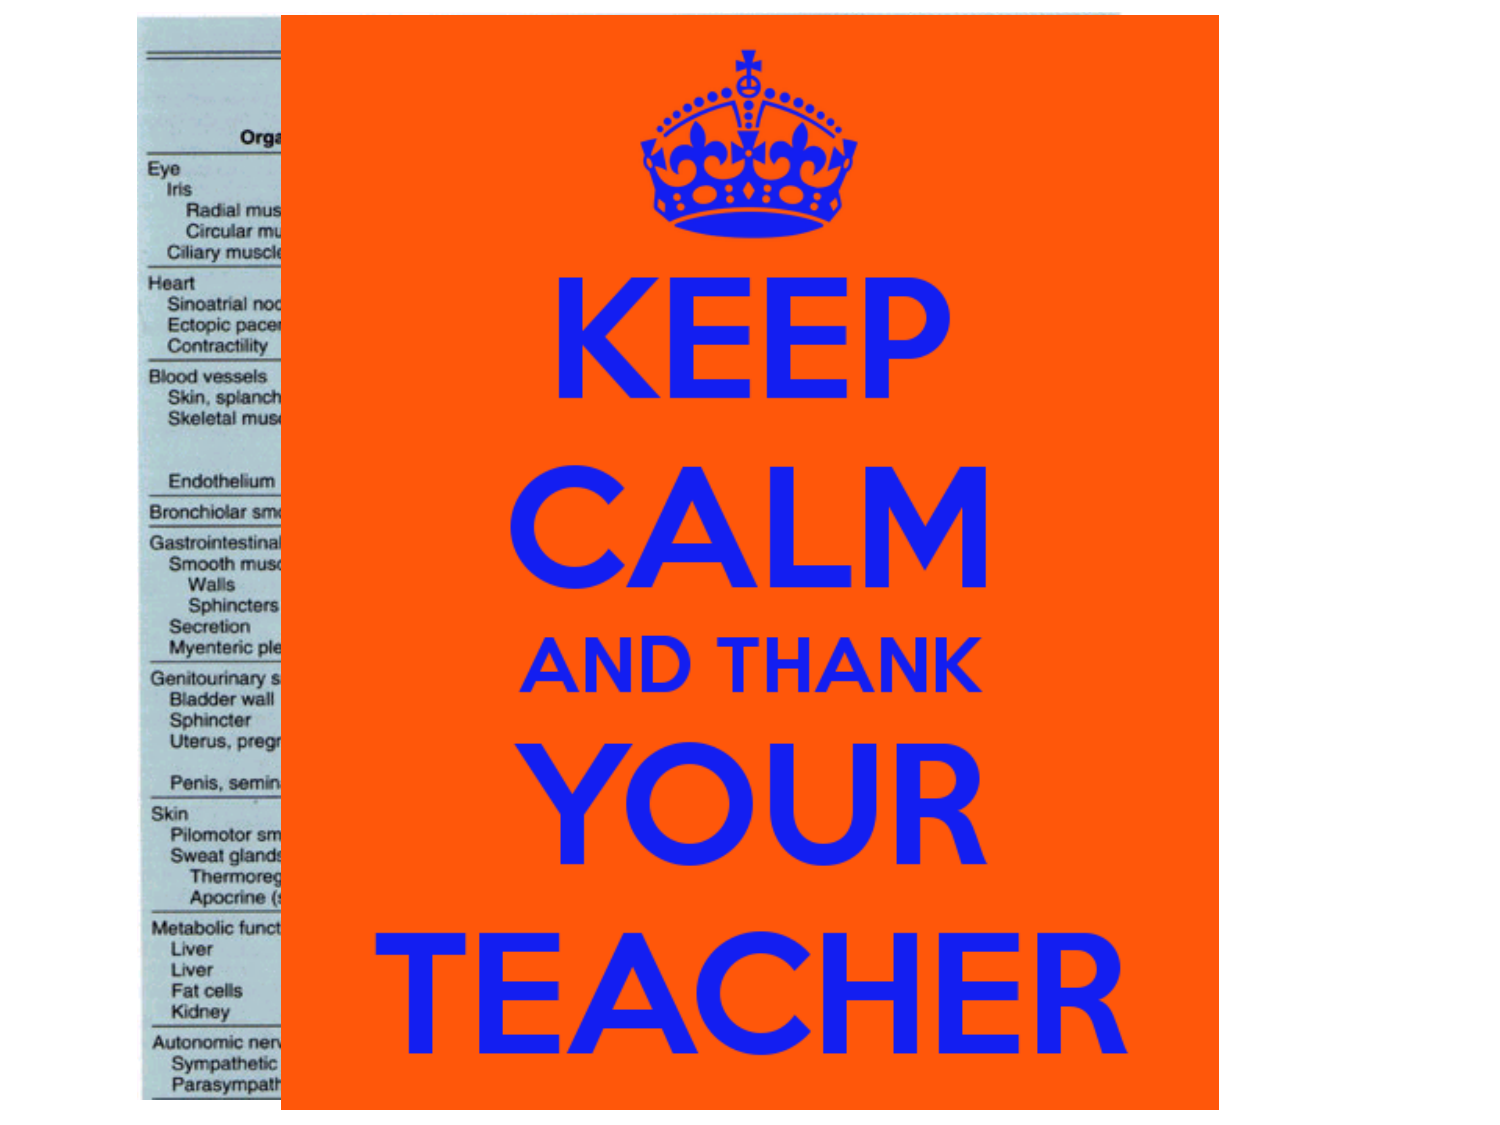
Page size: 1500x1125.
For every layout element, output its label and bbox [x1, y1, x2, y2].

picture [137, 12, 1219, 1110]
